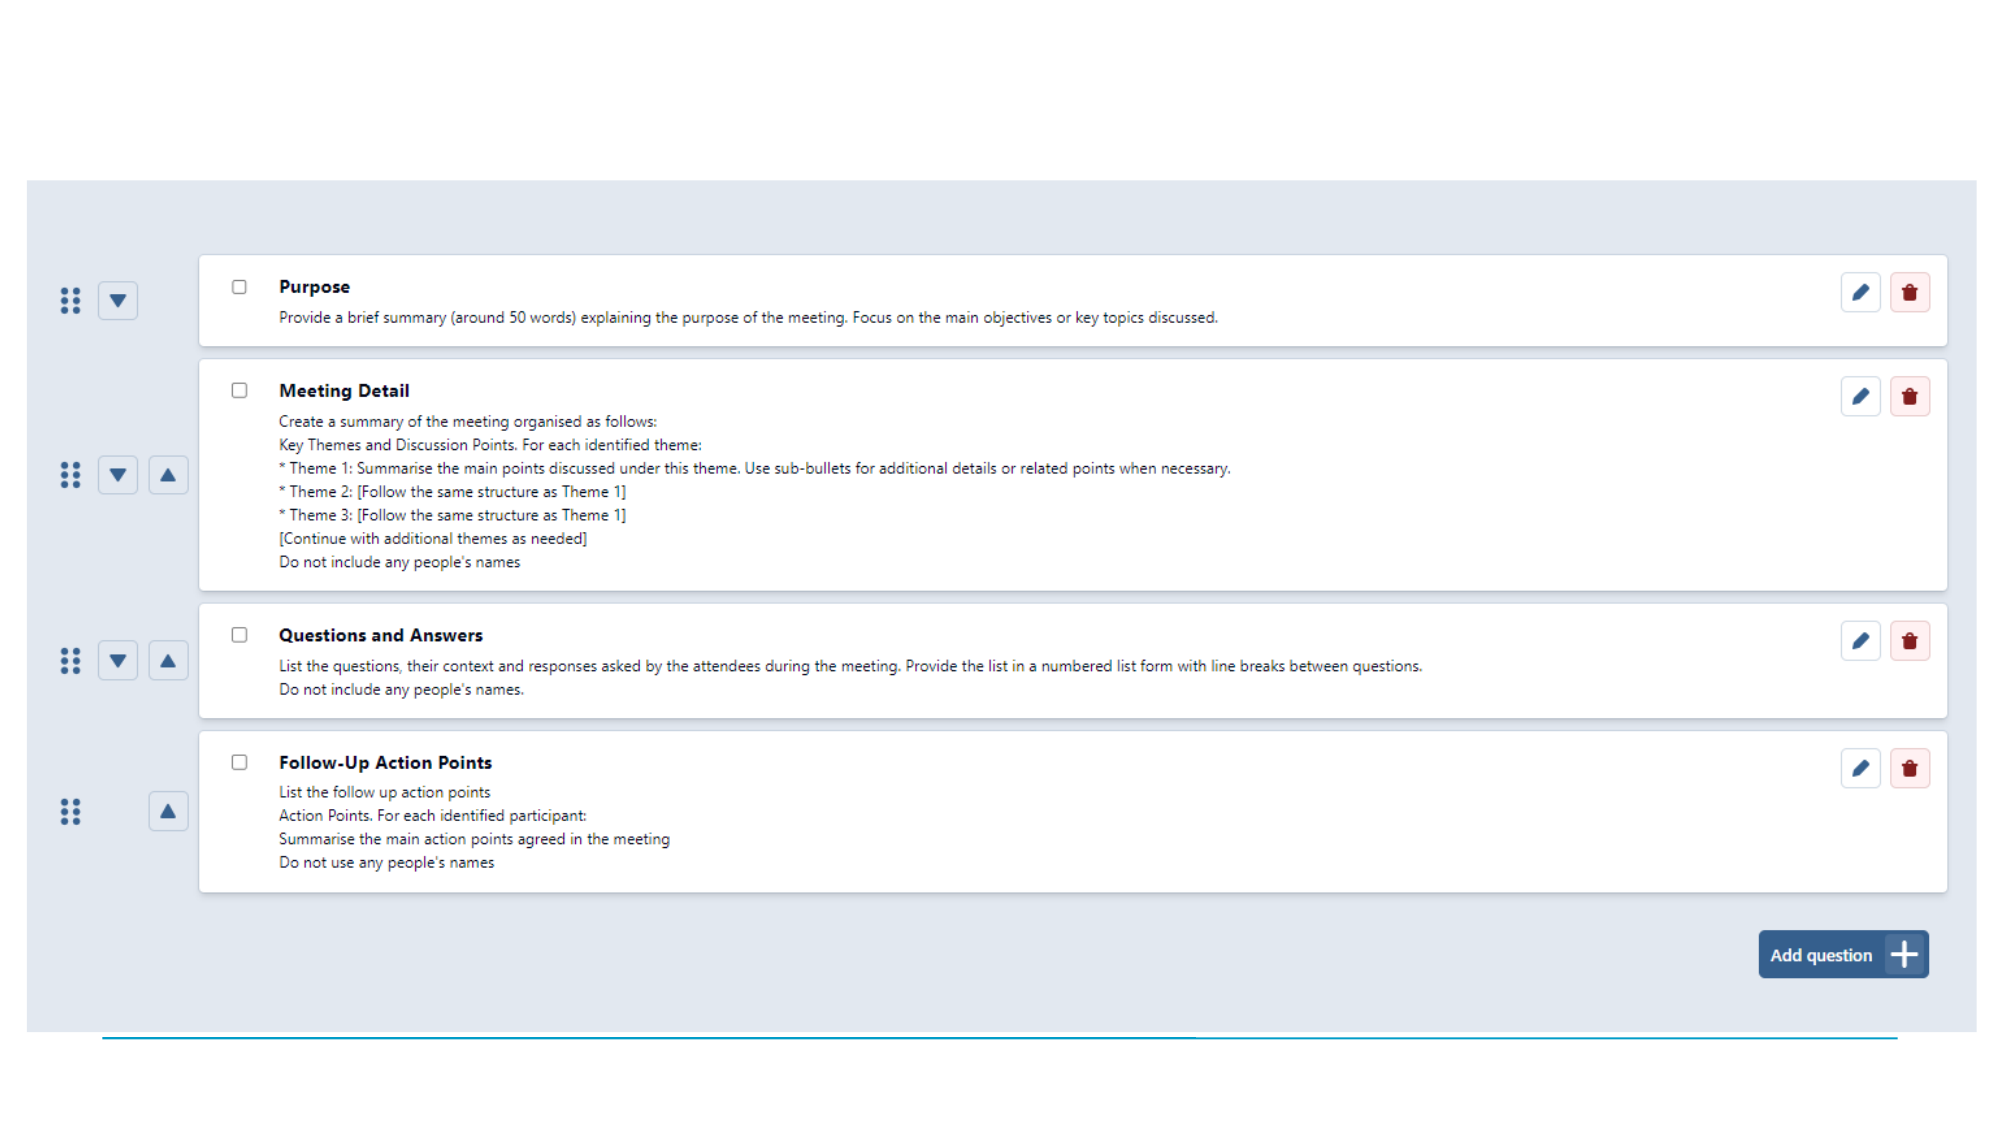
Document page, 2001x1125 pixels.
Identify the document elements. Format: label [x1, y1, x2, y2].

picture [42, 227, 1953, 994]
text_box [25, 178, 1979, 1034]
